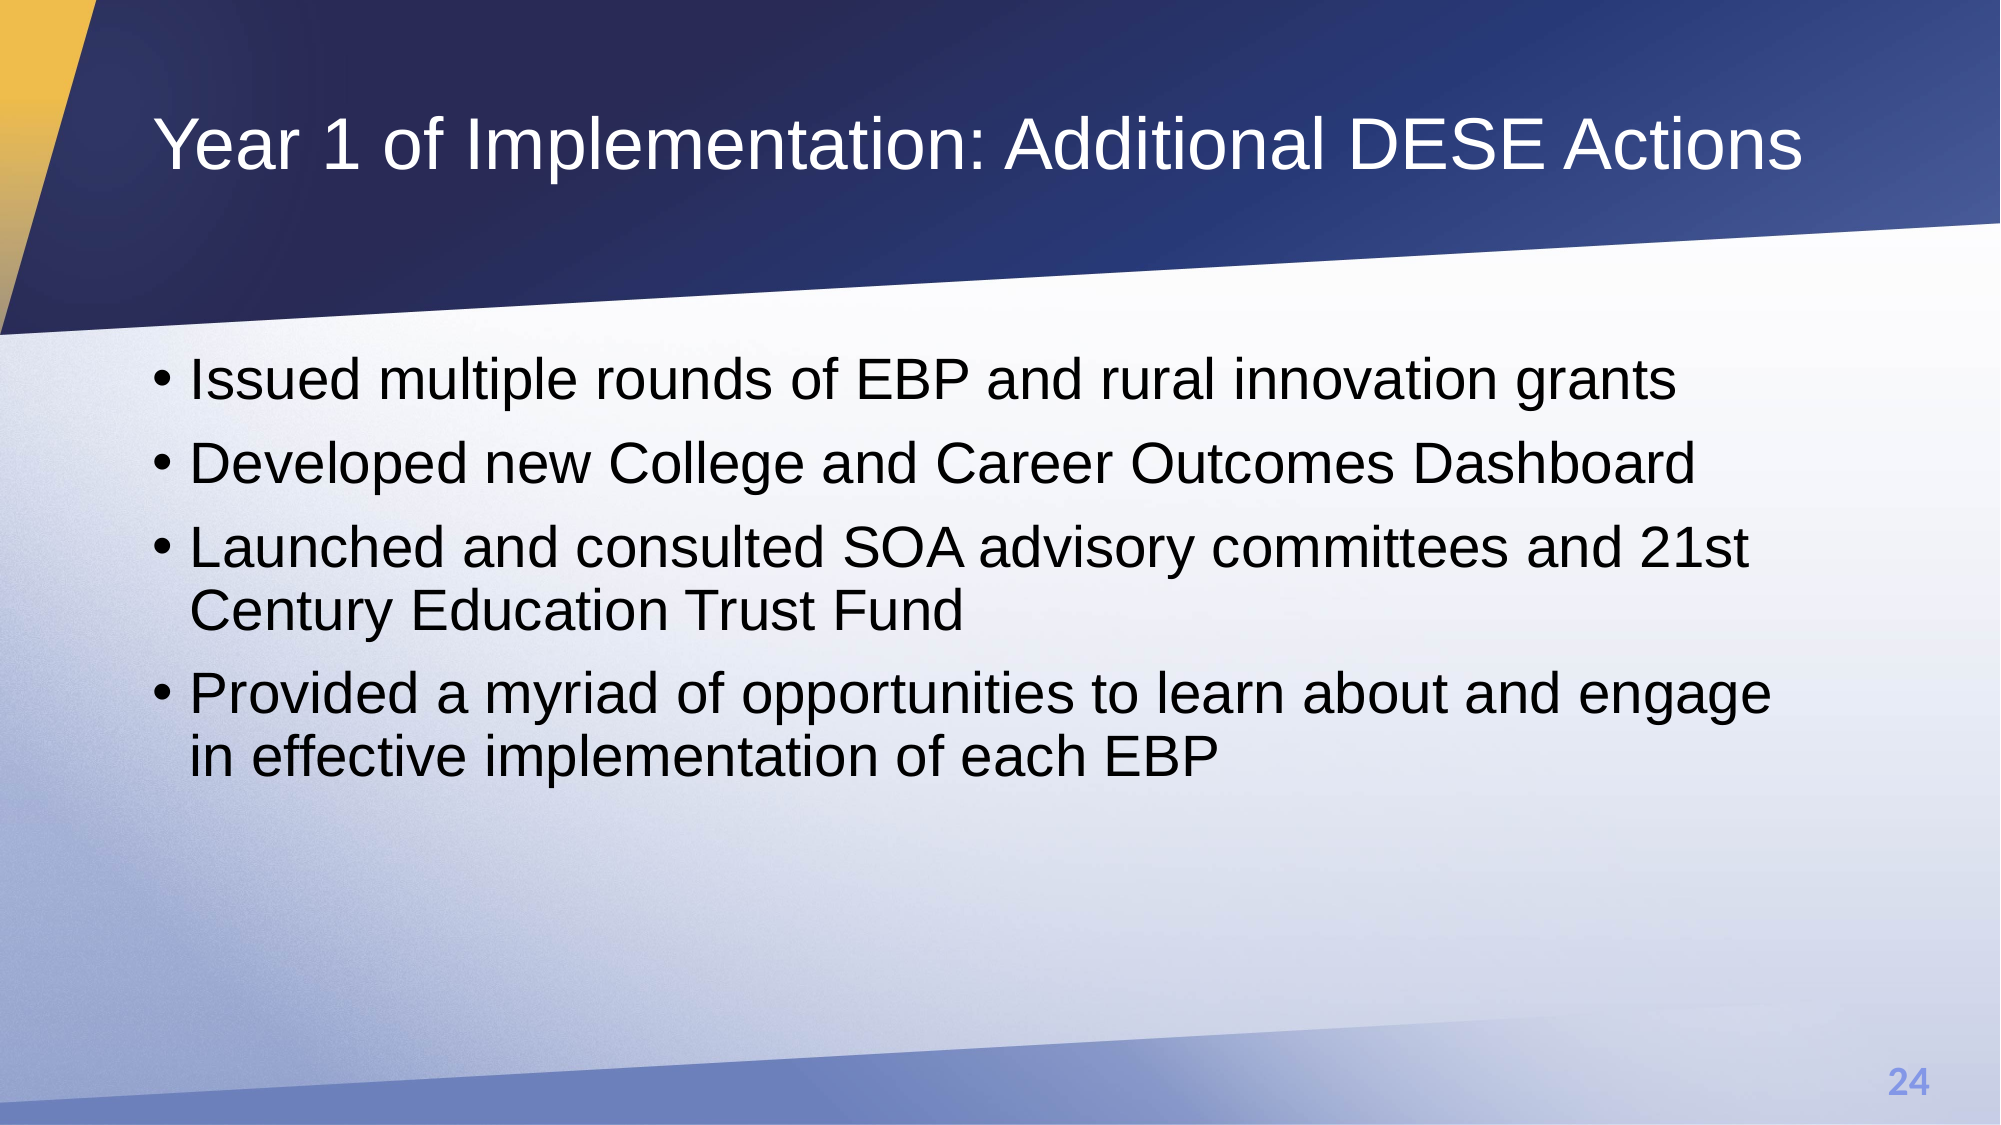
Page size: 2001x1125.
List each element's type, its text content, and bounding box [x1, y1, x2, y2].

title Year 1 of Implementation: Additional DESE Actions [137, 59, 1863, 231]
picture [0, 0, 2000, 1125]
list Issued multiple rounds of EBP and rural innovation grants Developed new College and Career Outcomes Dashboard Launched and consulted SOA advisory committees and 21st Century Education Trust Fund Provided a myriad of opportunities to learn about and engage in effective implementation of each EBP [137, 342, 1863, 1008]
